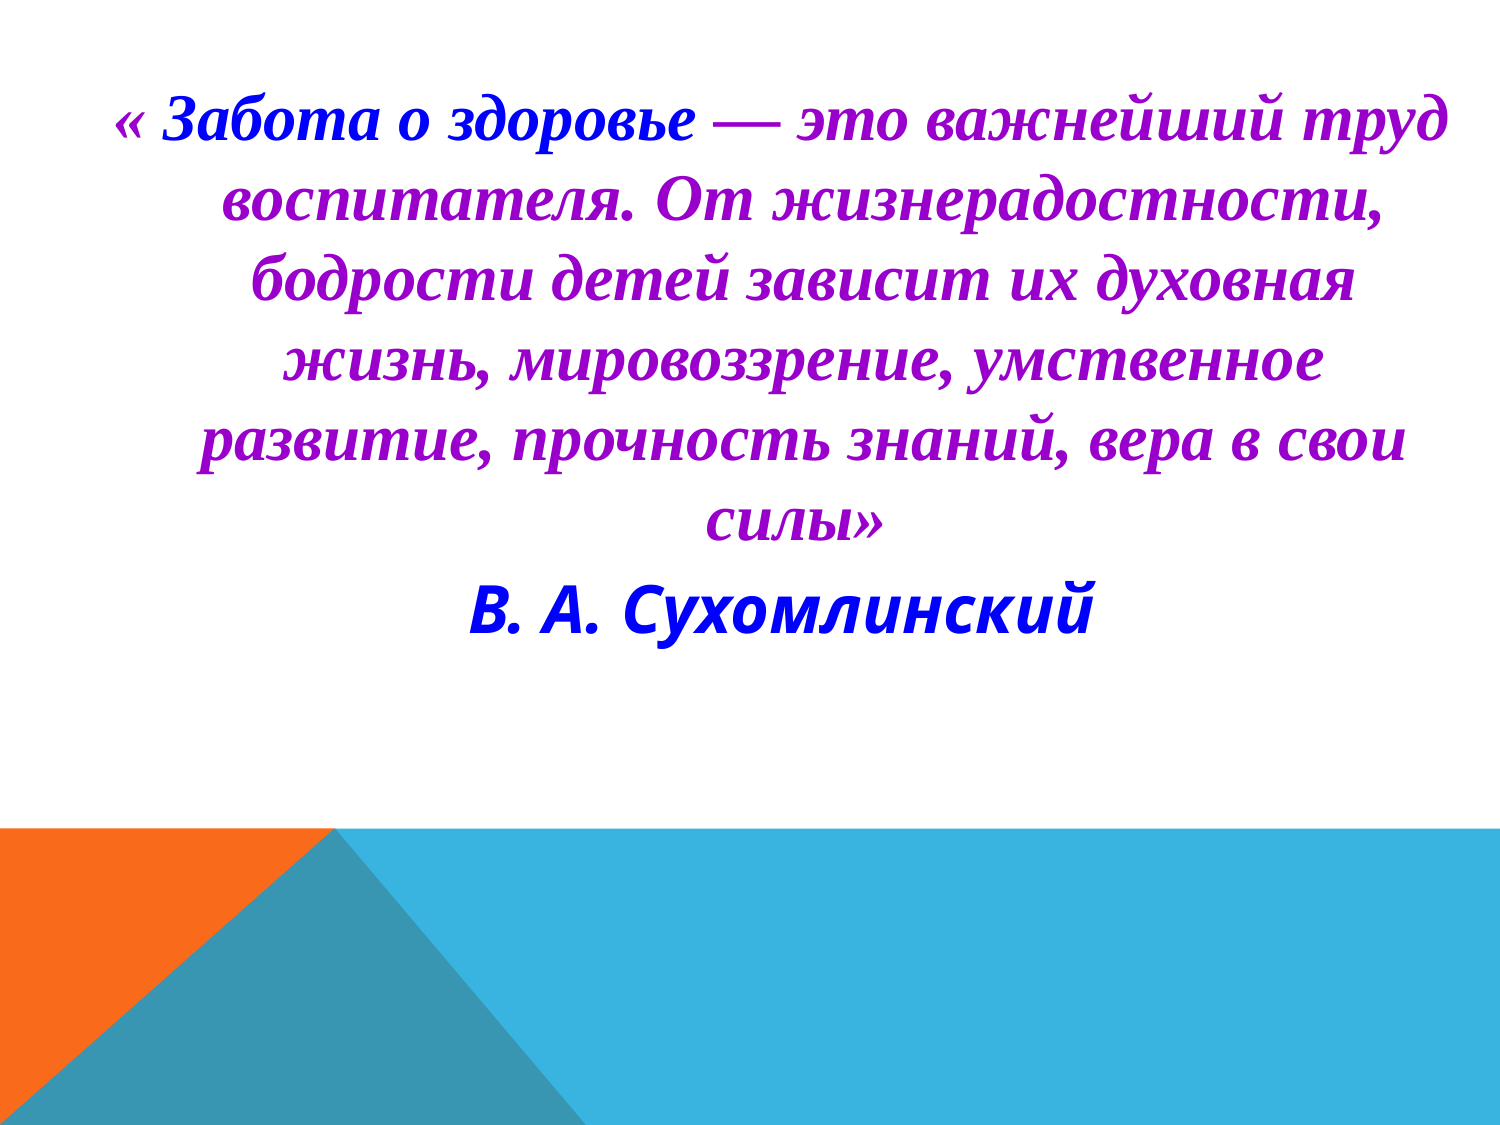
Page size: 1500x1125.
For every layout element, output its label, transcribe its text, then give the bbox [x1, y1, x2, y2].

text_box « Забота о здоровье — это важнейший труд воспитателя. От жизнерадостности, бодрости детей зависит их духовная жизнь, мировоззрение, умственное развитие, прочность знаний, вера в свои силы» В. А. Сухомлинский [17, 66, 1471, 655]
